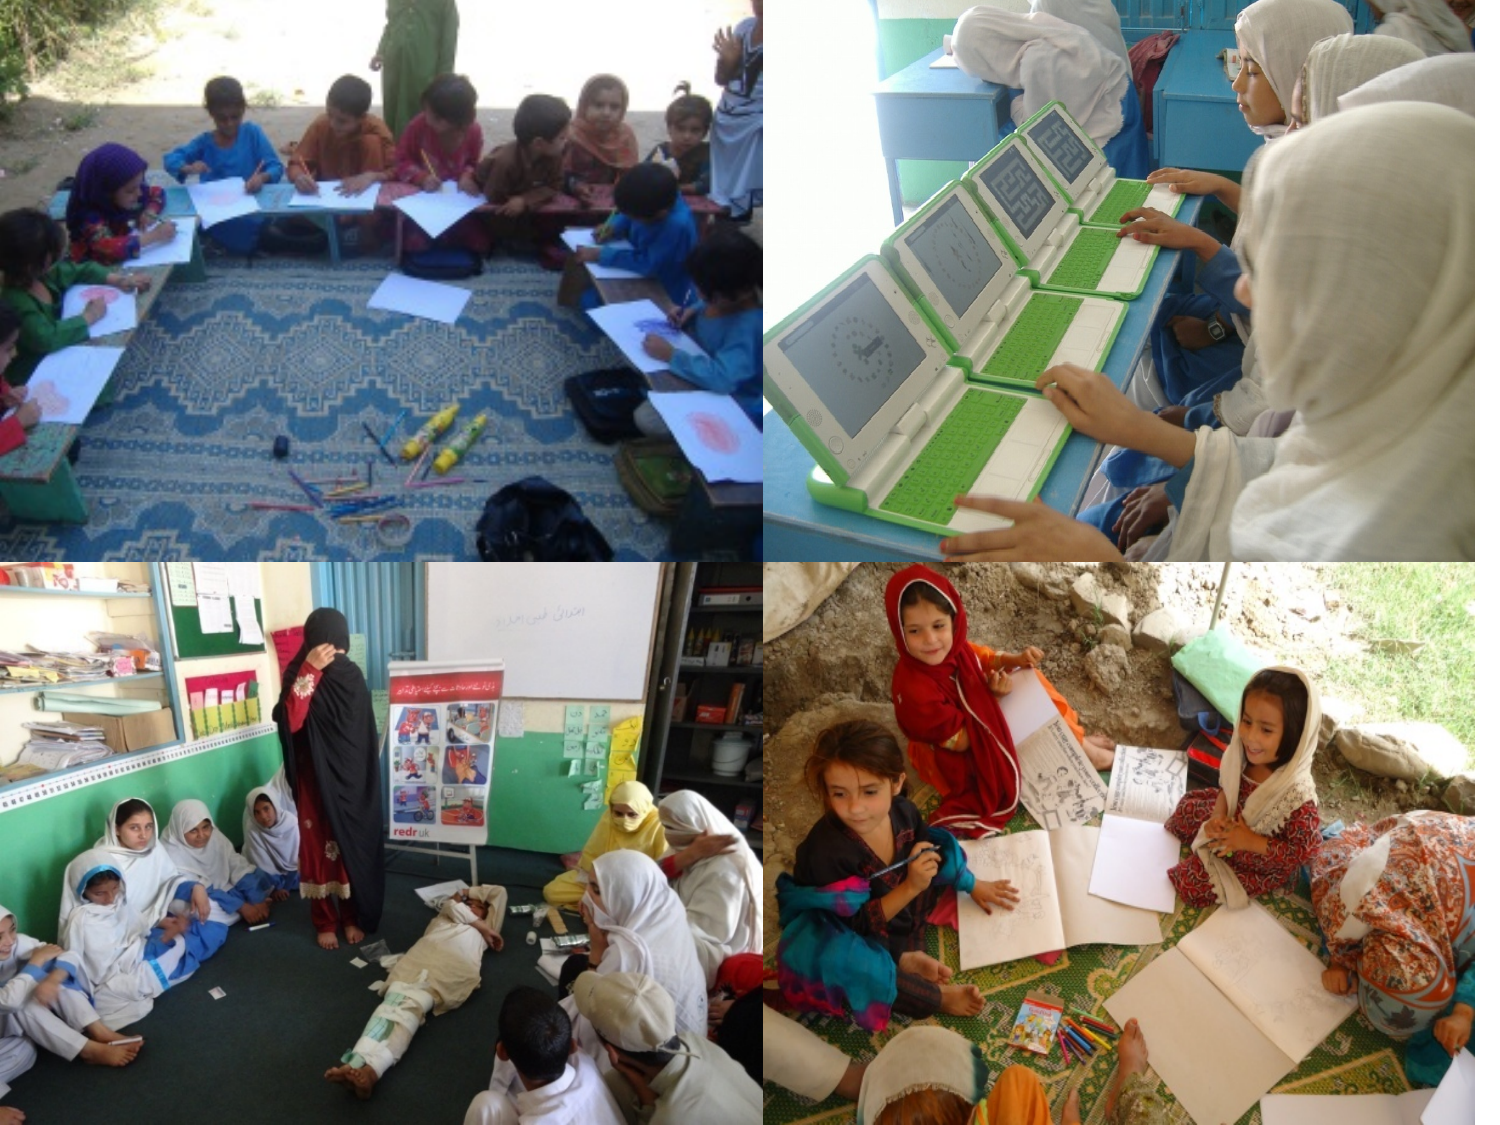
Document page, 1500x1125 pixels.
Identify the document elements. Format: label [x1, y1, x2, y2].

list [763, 0, 1476, 562]
picture [0, 0, 1476, 1125]
